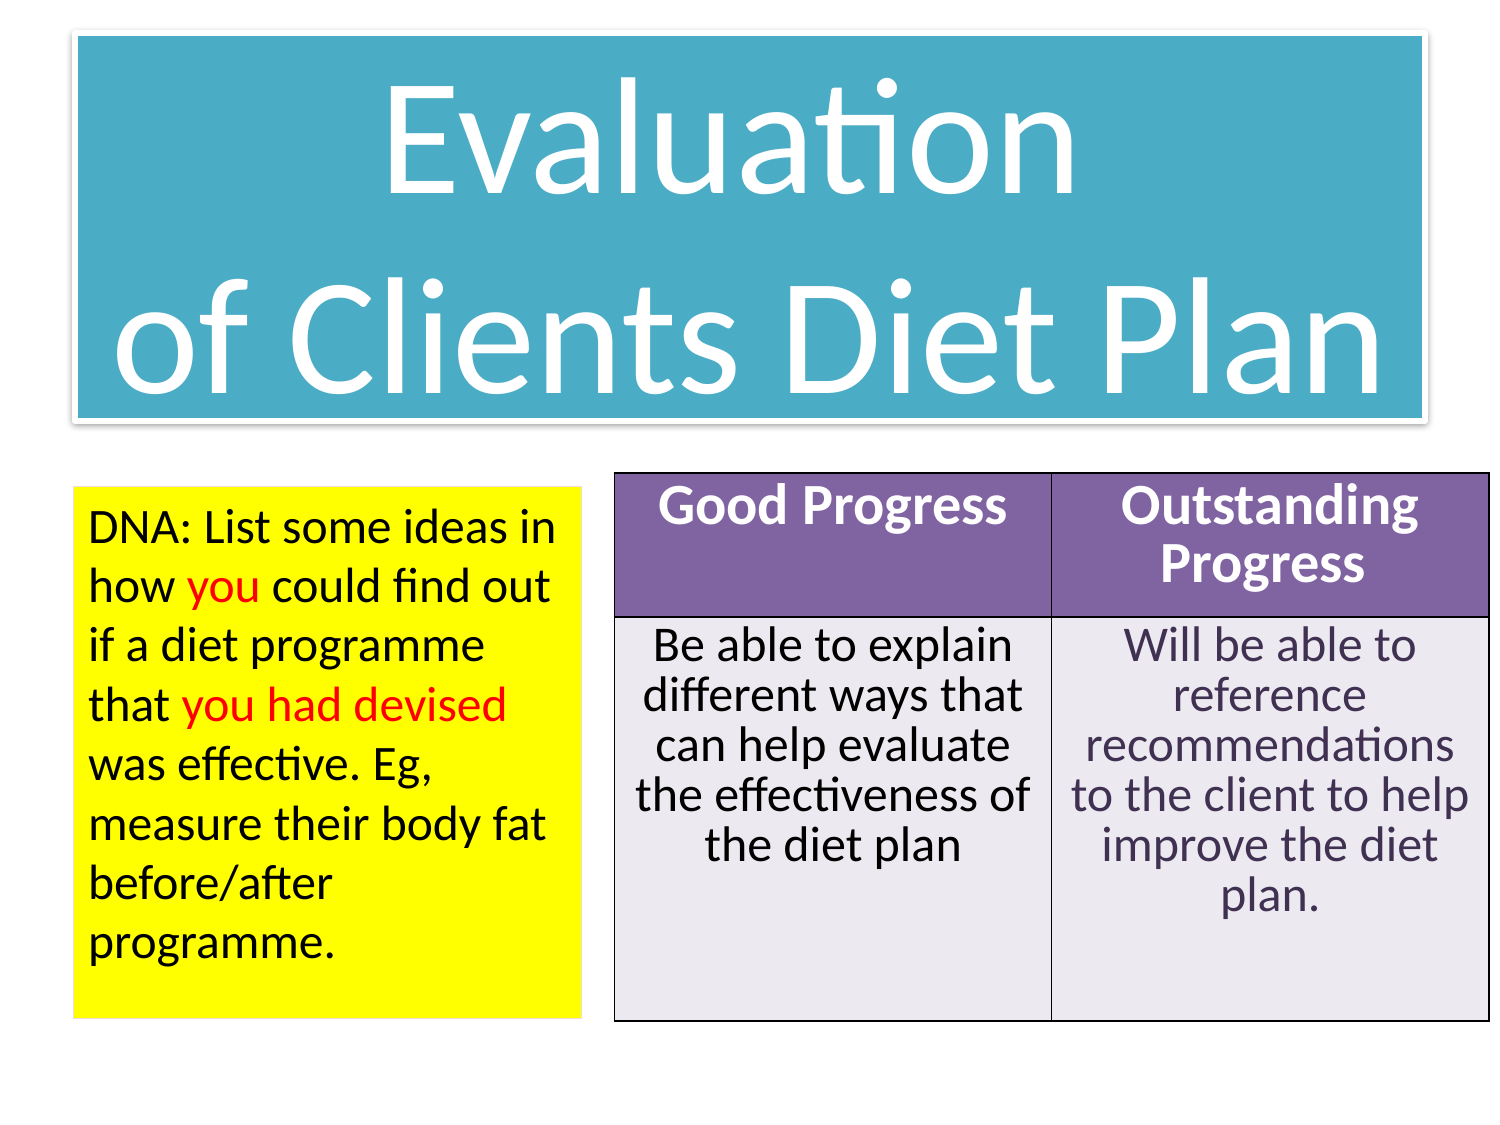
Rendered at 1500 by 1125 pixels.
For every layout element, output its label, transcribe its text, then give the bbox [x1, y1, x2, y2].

list DNA: List some ideas in how you could find out if a diet programme that you had devised was effective. Eg, measure their body fat before/after programme. [73, 486, 582, 1019]
table_cell Will be able to reference recommendations to the client to help improve the diet plan. [1052, 618, 1488, 1020]
table_header Outstanding Progress [1052, 474, 1488, 616]
table_cell Be able to explain different ways that can help evaluate the effectiveness of the diet plan [615, 618, 1051, 1020]
table_header Good Progress [615, 474, 1051, 616]
title Evaluation of Clients Diet Plan [72, 30, 1428, 424]
